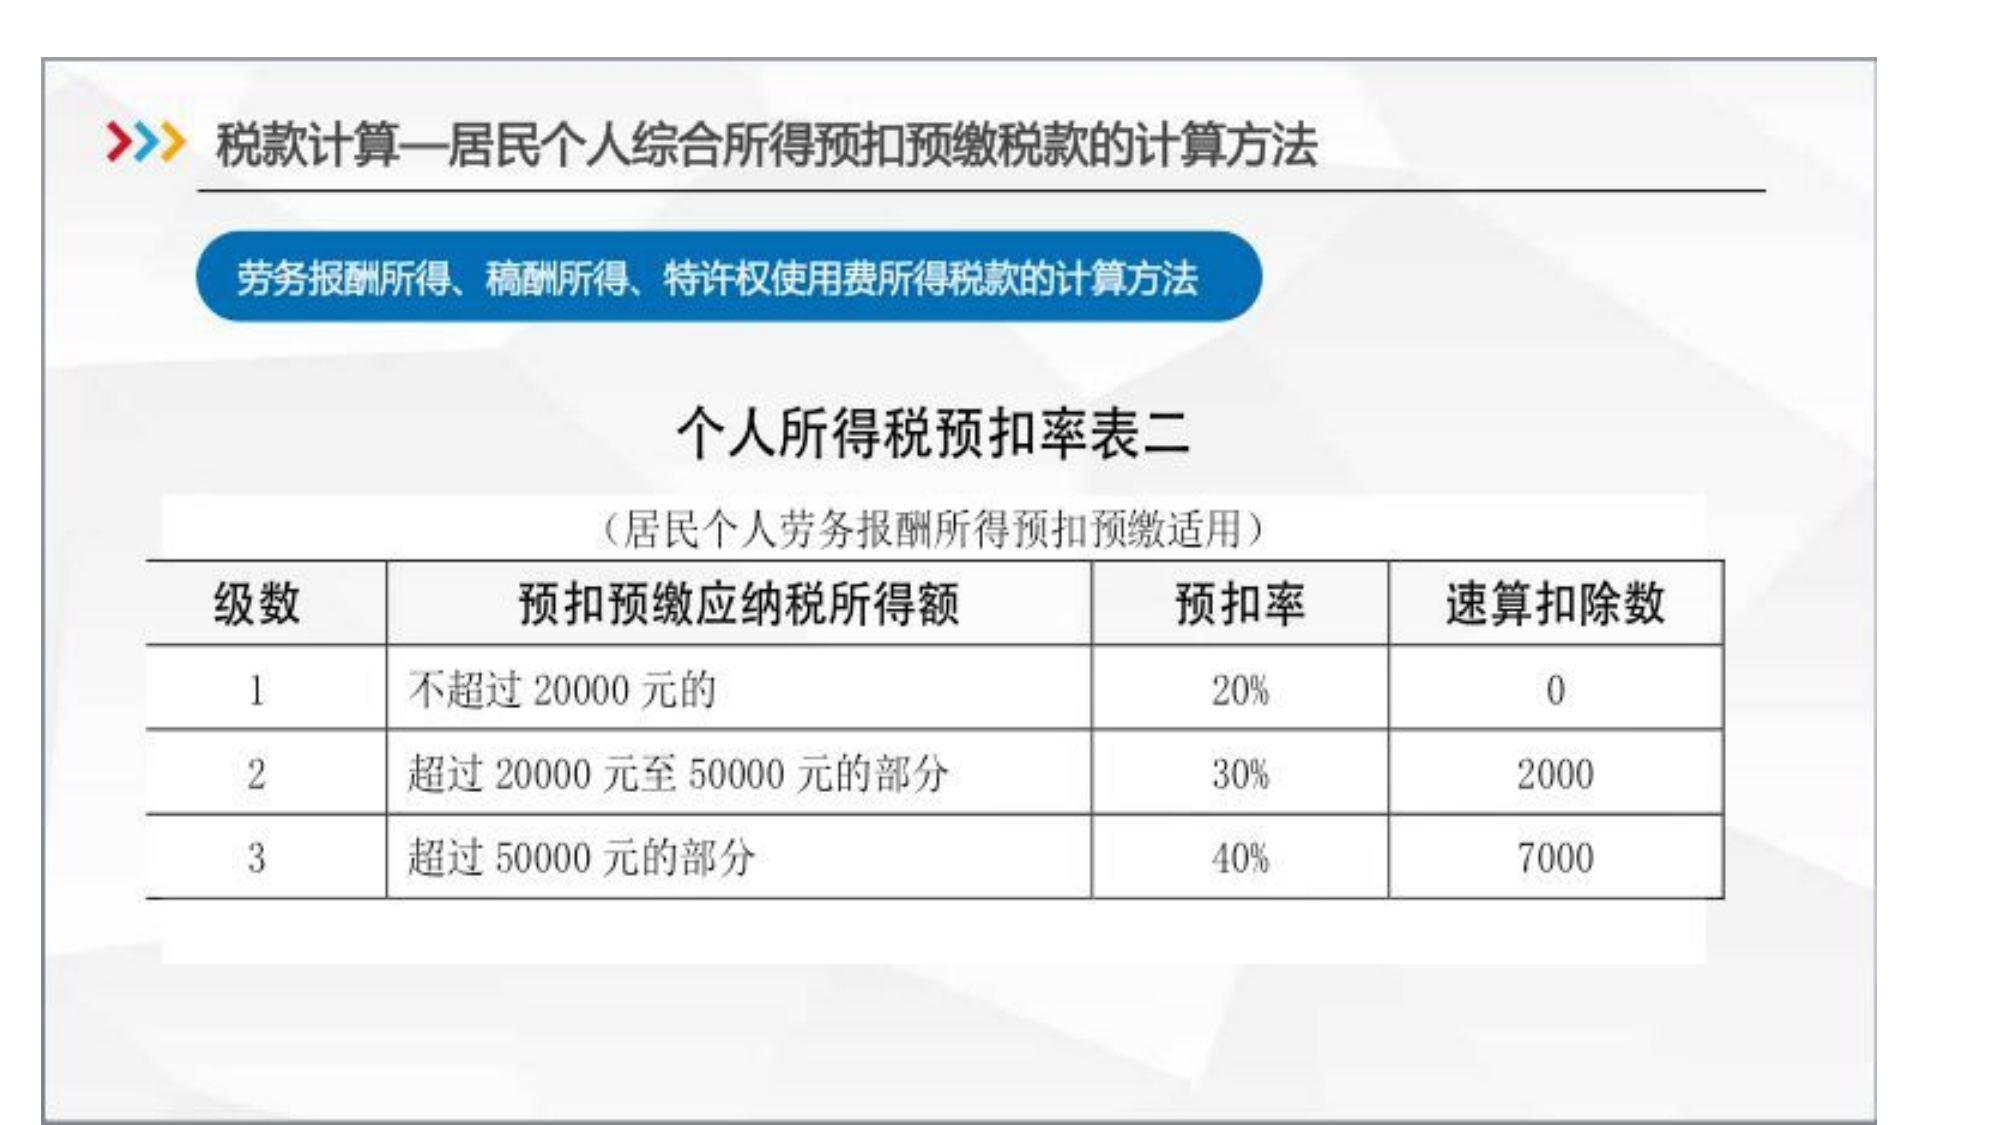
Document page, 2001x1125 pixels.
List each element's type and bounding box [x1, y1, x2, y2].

picture [41, 57, 1877, 1125]
